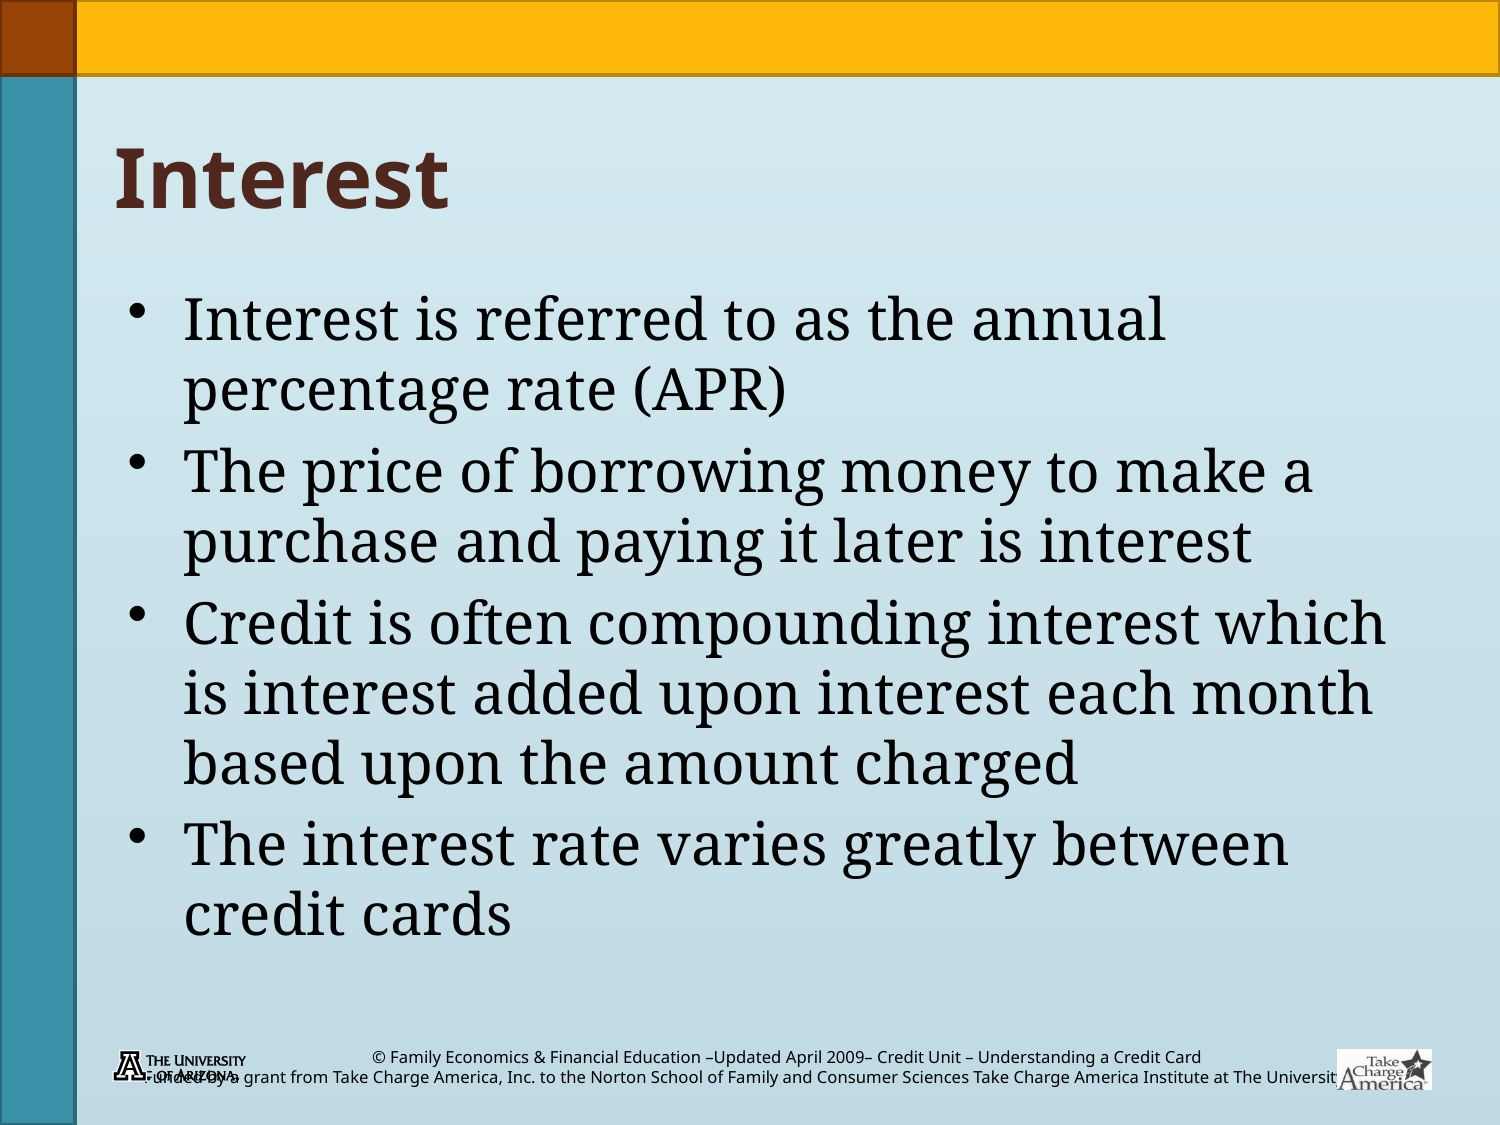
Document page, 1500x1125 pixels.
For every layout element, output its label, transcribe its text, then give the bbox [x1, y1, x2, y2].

title Interest [99, 99, 1438, 251]
list Interest is referred to as the annual percentage rate (APR) The price of borrowing money to make a purchase and paying it later is interest Credit is often compounding interest which is interest added upon interest each month based upon the amount charged The interest rate varies greatly between credit cards [112, 274, 1438, 951]
